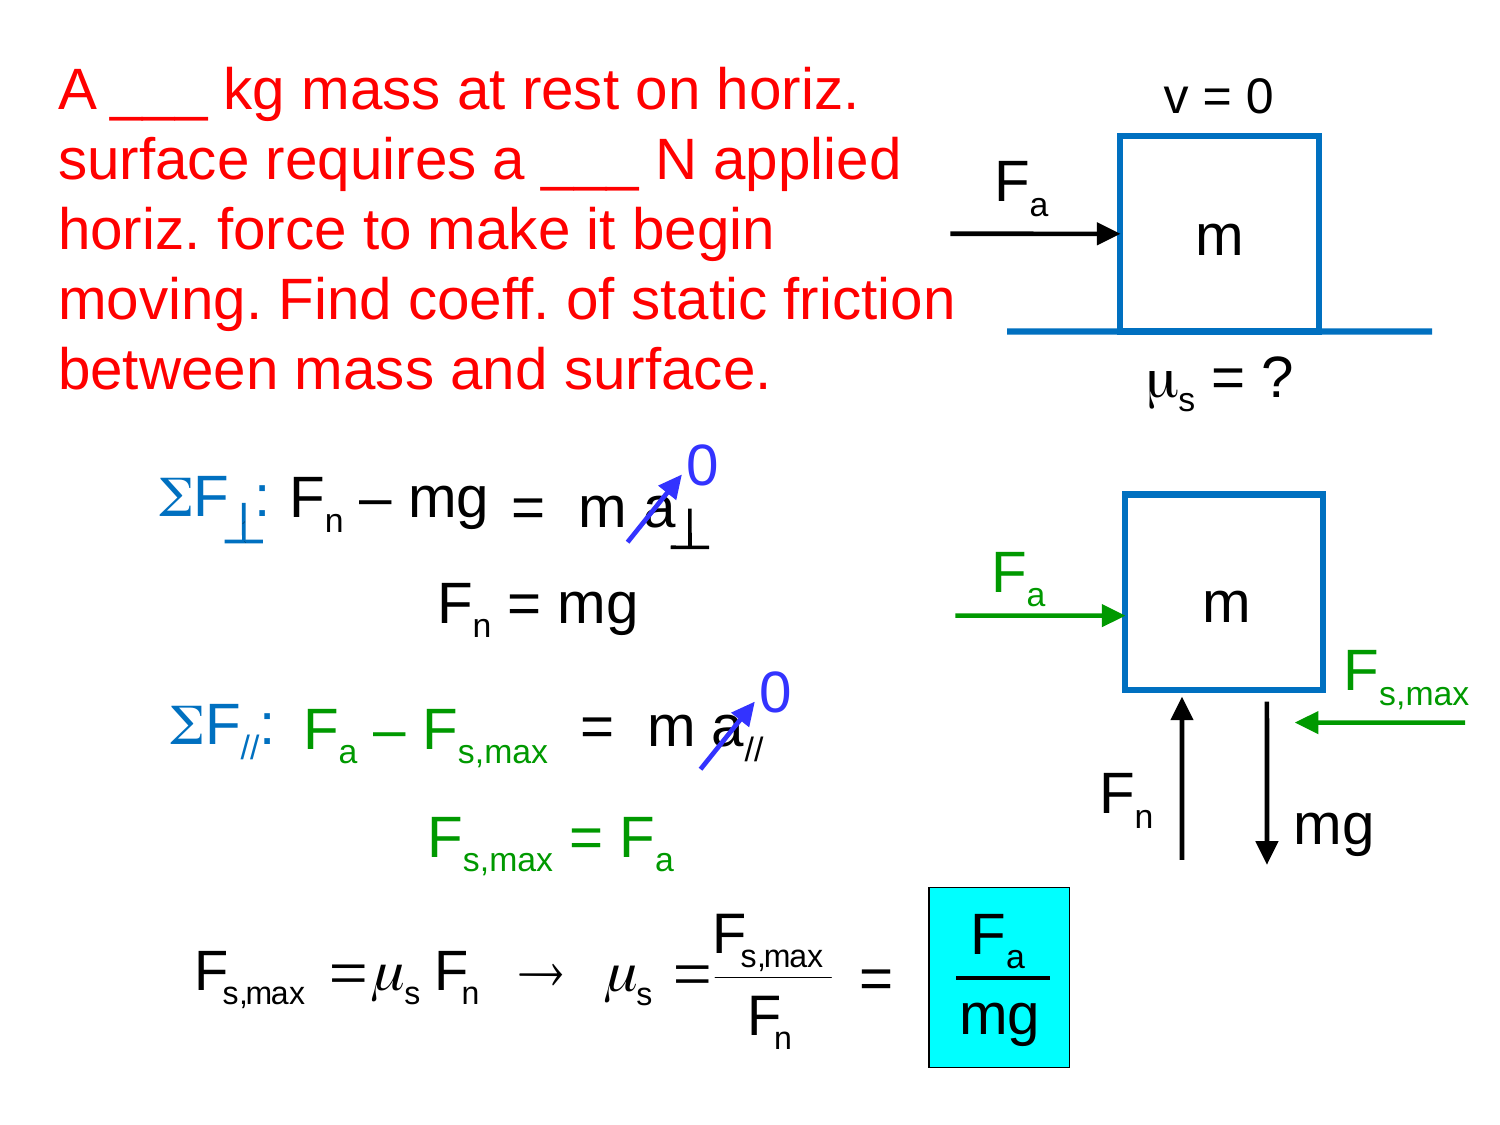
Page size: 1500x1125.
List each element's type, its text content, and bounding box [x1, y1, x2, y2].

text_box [1006, 135, 1433, 332]
text_box Fs,max = Fa [412, 788, 835, 889]
text_box Fa – Fs,max [288, 680, 628, 781]
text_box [627, 411, 735, 543]
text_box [1044, 696, 1208, 860]
text_box [1125, 494, 1324, 565]
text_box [496, 429, 723, 579]
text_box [194, 941, 484, 1015]
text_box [843, 888, 1057, 1055]
text_box ms = ? [1092, 341, 1348, 462]
text_box v = 0 [1145, 56, 1292, 130]
text_box [1125, 633, 1289, 691]
text_box m [1105, 565, 1349, 633]
text_box [929, 887, 1070, 1068]
text_box SF//: [155, 676, 344, 776]
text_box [700, 638, 808, 770]
text_box Fn = mg [422, 554, 750, 655]
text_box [1294, 624, 1493, 723]
text_box = m a// [566, 678, 702, 779]
text_box mg [1228, 779, 1440, 865]
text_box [921, 135, 1121, 267]
text_box A ___ kg mass at rest on horiz. surface requires a ___ N applied horiz. force to make it begin moving. Find coeff. of static friction between mass and surface. [43, 43, 974, 409]
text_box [144, 434, 333, 562]
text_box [516, 903, 838, 1055]
text_box Fn – mg [338, 448, 491, 549]
text_box Fa [918, 526, 1119, 610]
